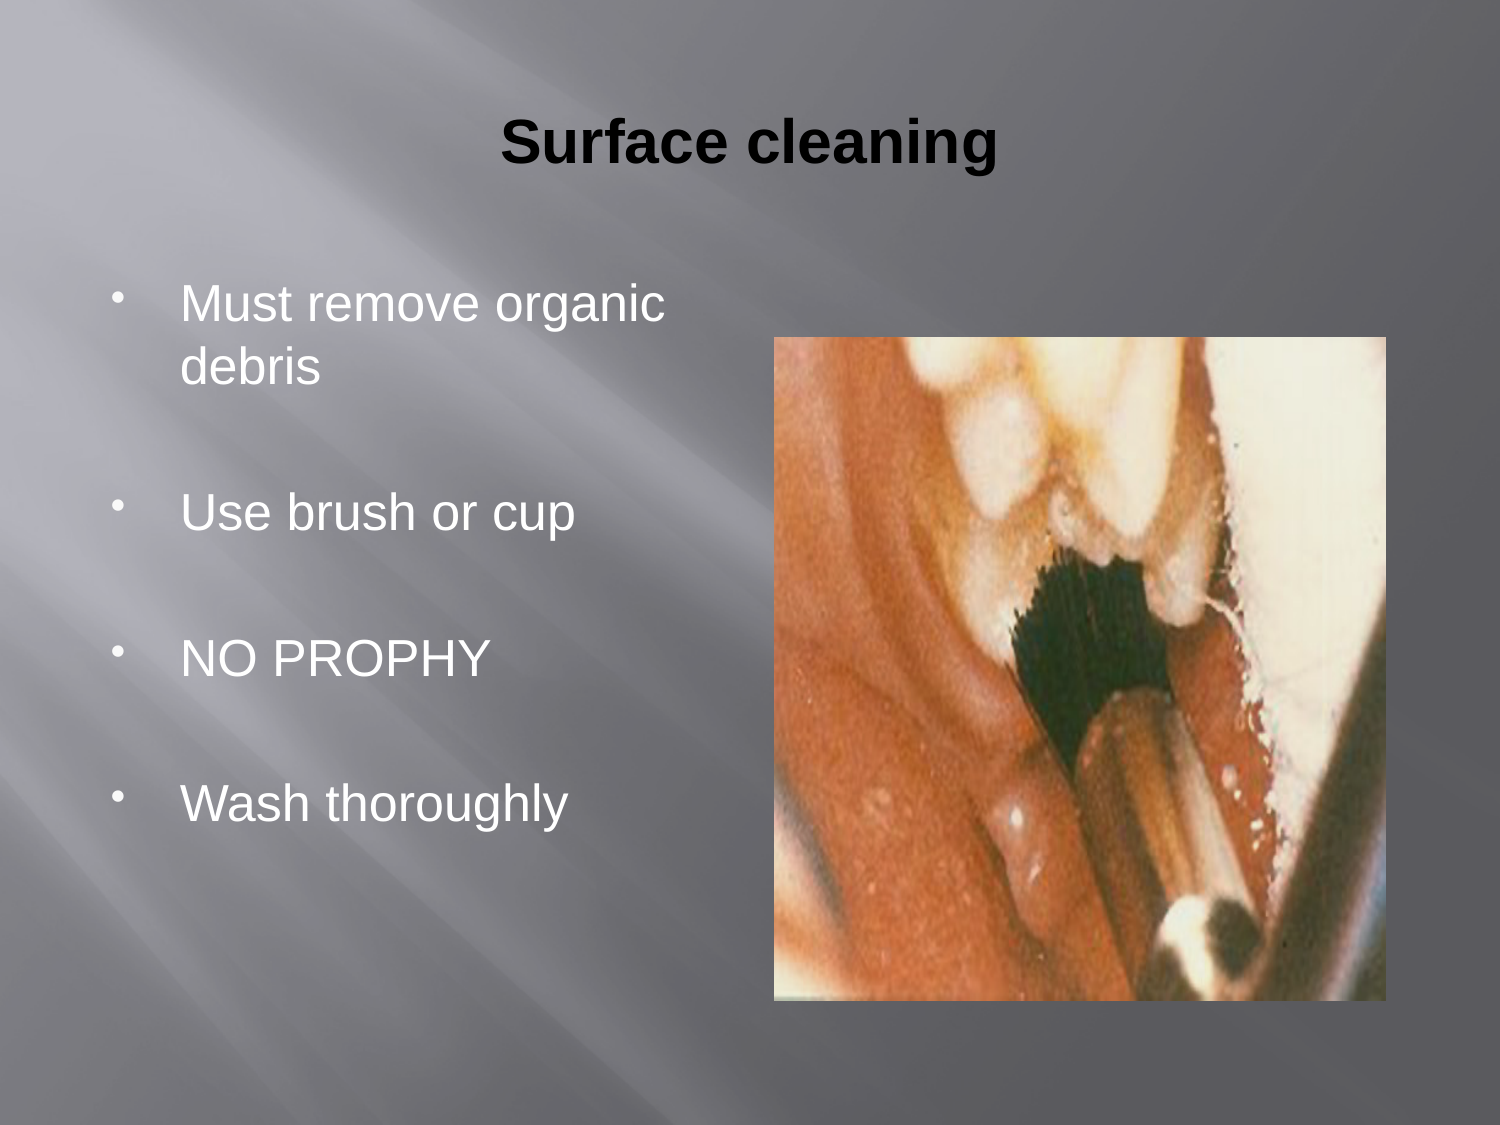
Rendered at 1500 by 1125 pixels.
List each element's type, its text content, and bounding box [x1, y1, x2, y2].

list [774, 337, 1386, 1001]
title Surface cleaning [75, 45, 1425, 233]
list Must remove organic debris Use brush or cup NO PROPHY Wash thoroughly [75, 262, 738, 1006]
